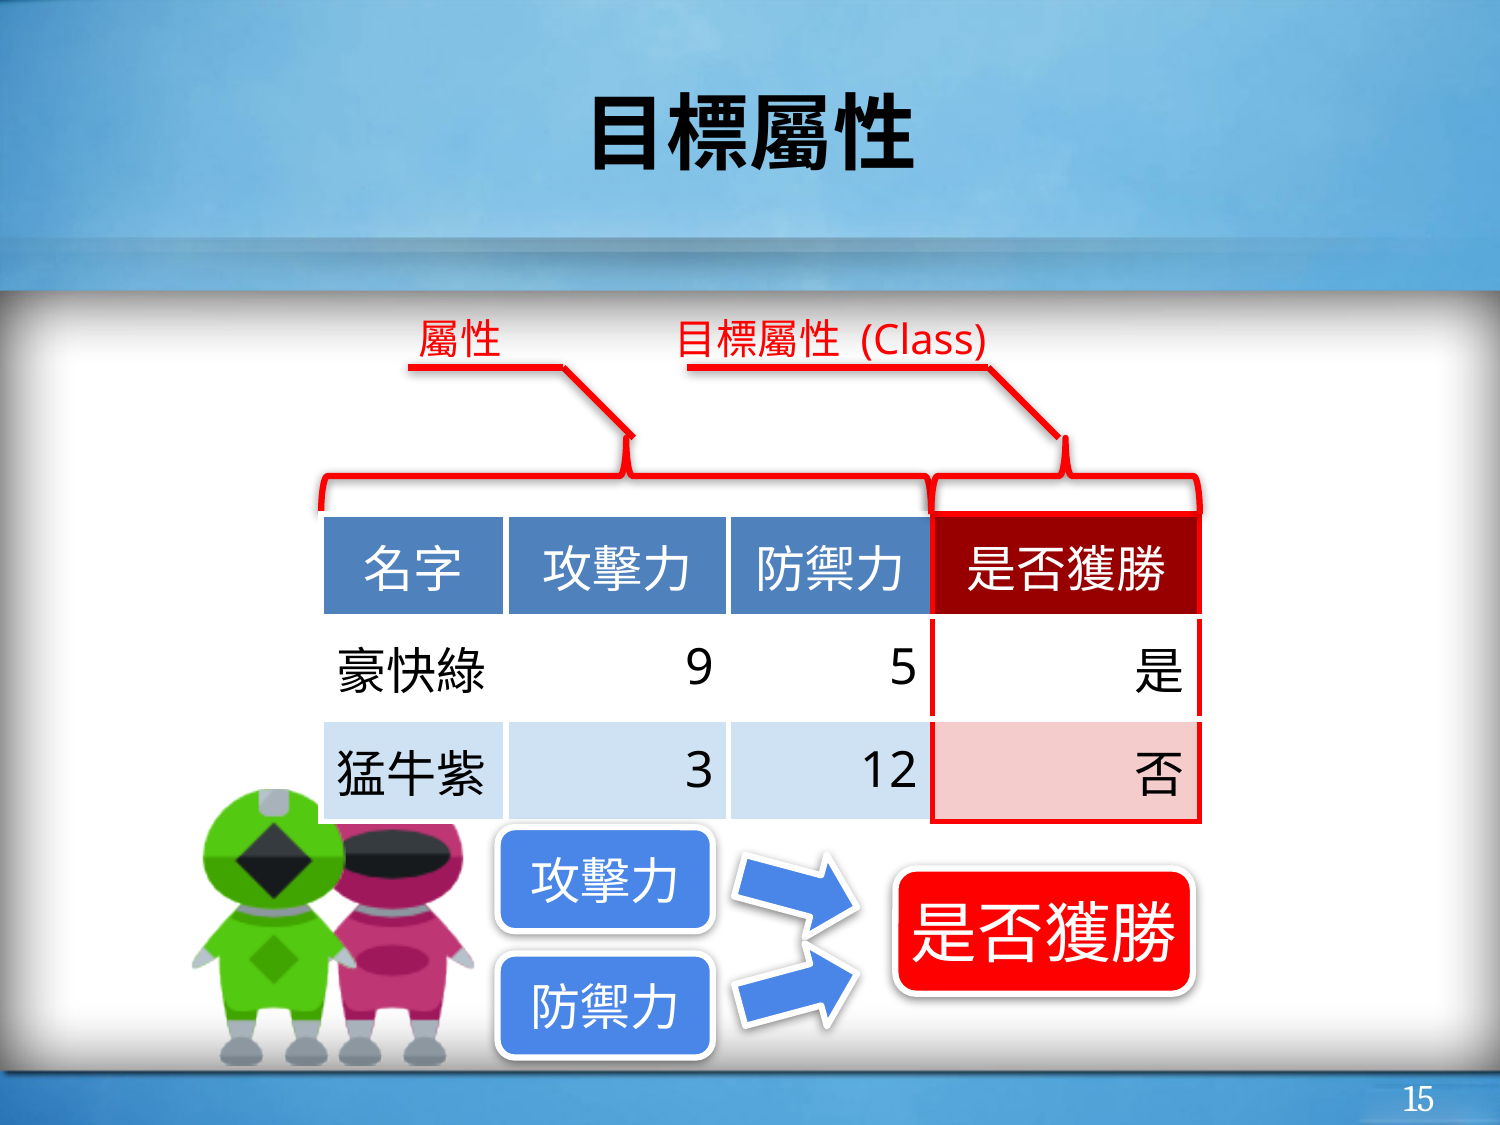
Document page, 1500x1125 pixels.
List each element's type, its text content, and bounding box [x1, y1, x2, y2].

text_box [638, 297, 1059, 439]
slide_number ‹#› [1350, 1074, 1488, 1118]
table_header 防禦力 [731, 517, 930, 614]
table_header 是否獲勝 [935, 523, 1197, 614]
table_cell 是 [935, 619, 1197, 716]
text_box [734, 943, 858, 1027]
text_box 攻擊力 [537, 827, 713, 932]
picture [0, 0, 1500, 1125]
text_box 是否獲勝 [895, 868, 1193, 994]
table_cell 9 [509, 619, 726, 716]
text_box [382, 297, 635, 439]
text_box [734, 854, 858, 938]
table_cell 猛牛紫 [324, 722, 503, 787]
title 目標屬性 [78, 27, 1422, 232]
table_cell 5 [731, 619, 930, 716]
table_cell 豪快綠 [324, 619, 503, 716]
table_cell 否 [935, 722, 1197, 819]
text_box 防禦力 [537, 953, 713, 1058]
table_header 名字 [324, 517, 503, 614]
text_box [931, 438, 1200, 515]
table_cell 3 [509, 722, 726, 819]
table_header 攻擊力 [509, 517, 726, 614]
text_box [321, 447, 928, 511]
table_cell 12 [731, 722, 930, 819]
